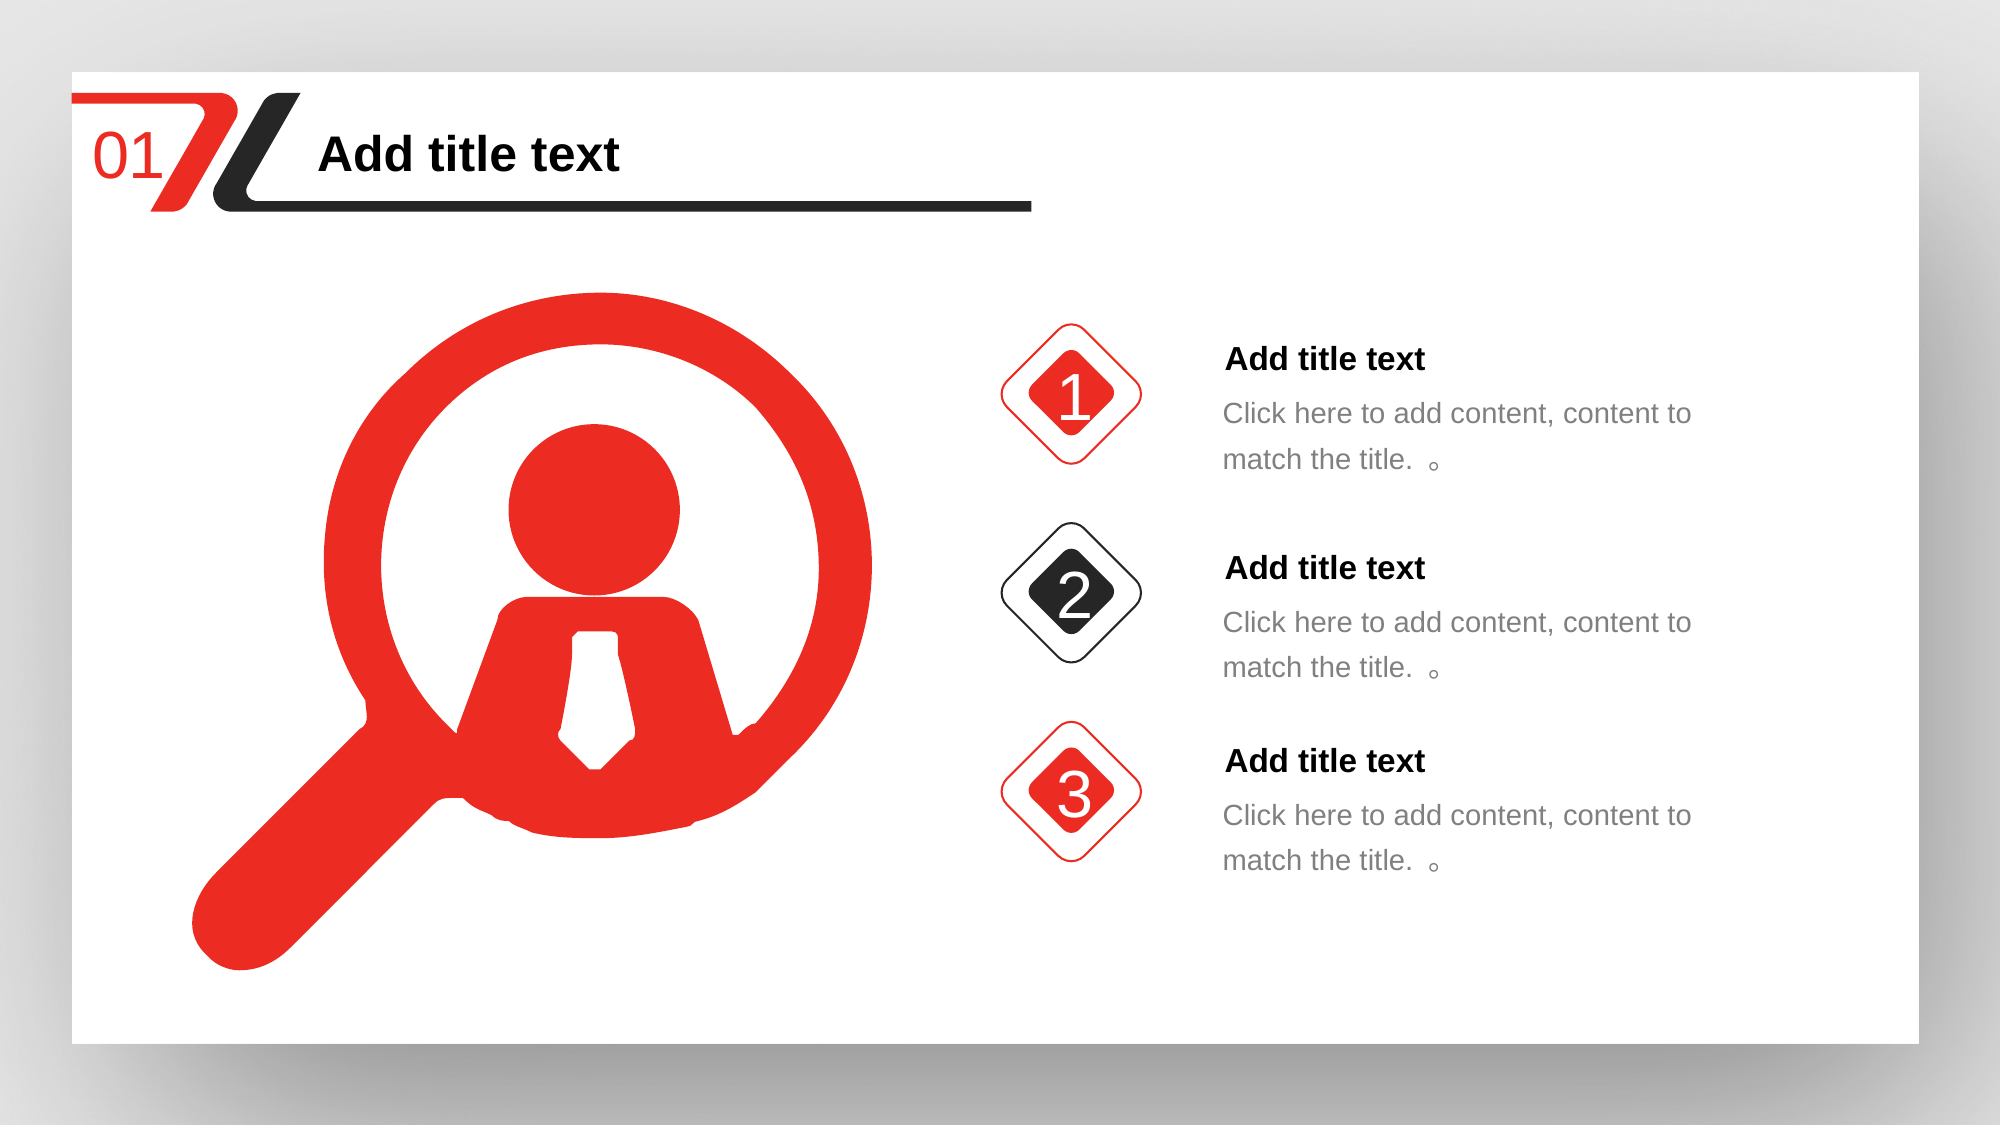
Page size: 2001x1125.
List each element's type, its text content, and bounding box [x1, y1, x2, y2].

text_box Click here to add content, content to match the title. 。 [1207, 778, 1771, 884]
text_box Add title text [1209, 526, 1441, 585]
text_box Click here to add content, content to match the title. 。 [1207, 376, 1771, 483]
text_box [1016, 339, 1126, 449]
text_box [1016, 538, 1126, 648]
picture [0, 0, 2000, 1125]
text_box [71, 92, 1032, 212]
text_box Add title text [1209, 719, 1441, 778]
text_box Add title text [1209, 317, 1441, 376]
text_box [181, 292, 900, 971]
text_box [1016, 736, 1126, 847]
text_box Click here to add content, content to match the title. 。 [1207, 585, 1771, 691]
